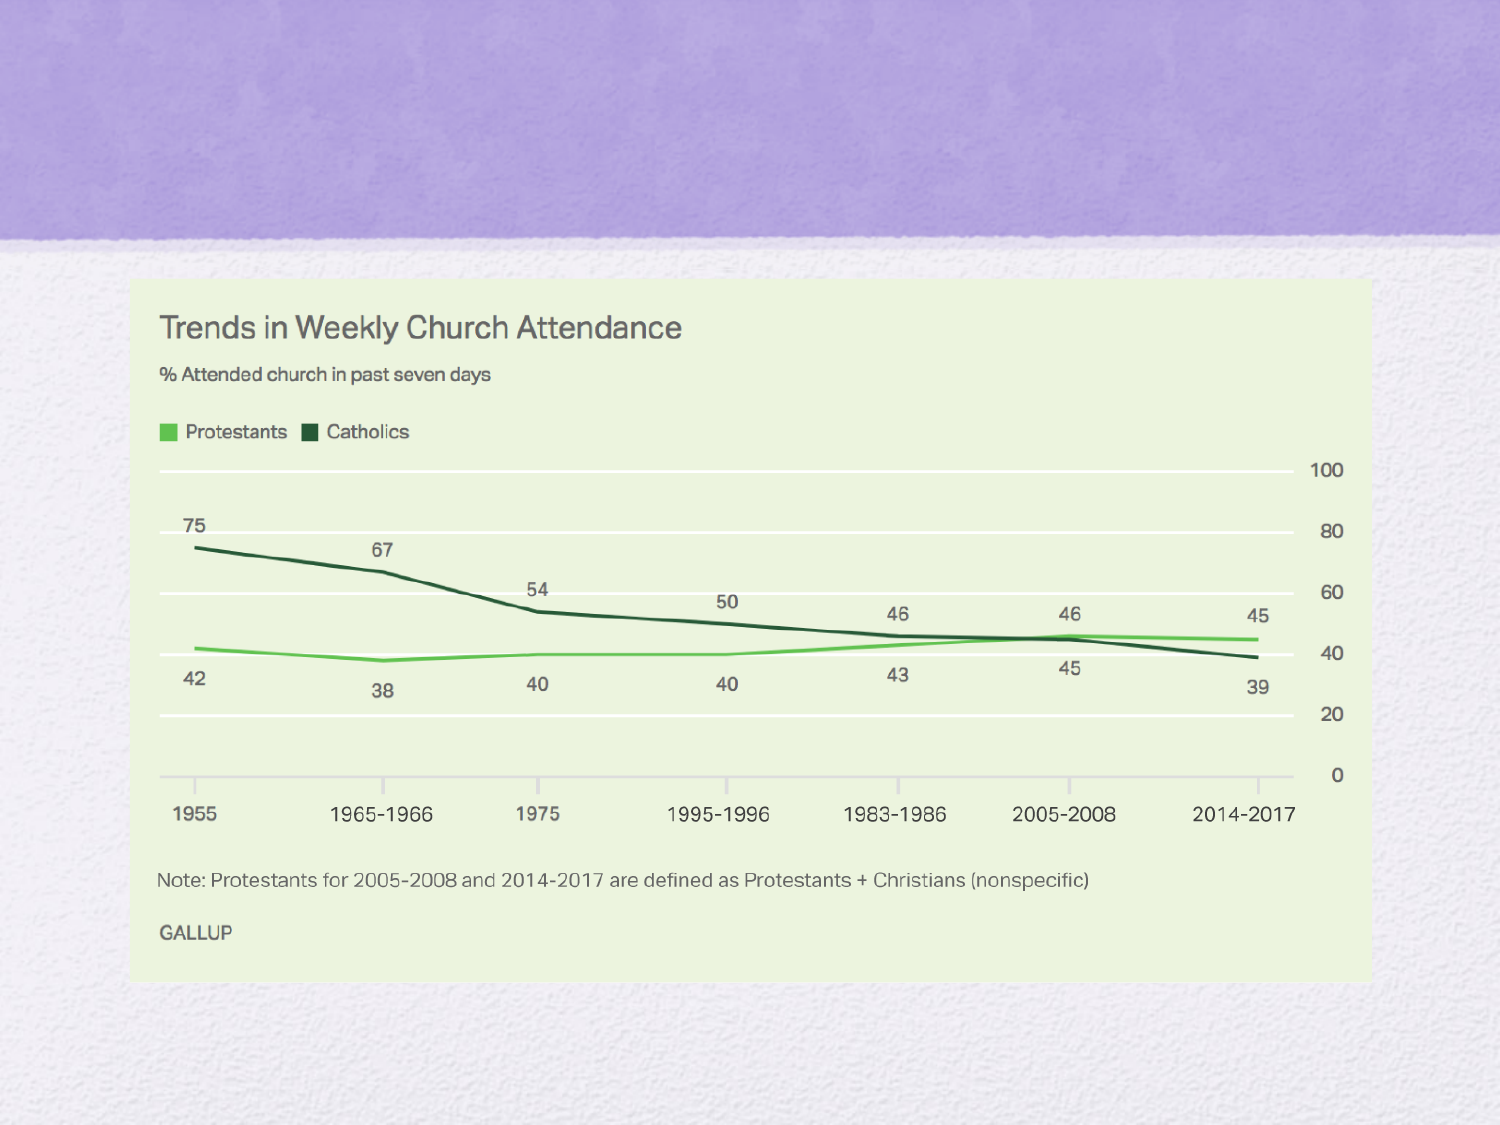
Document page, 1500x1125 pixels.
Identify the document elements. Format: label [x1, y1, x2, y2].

list [127, 275, 1375, 985]
picture [0, 225, 1500, 1125]
